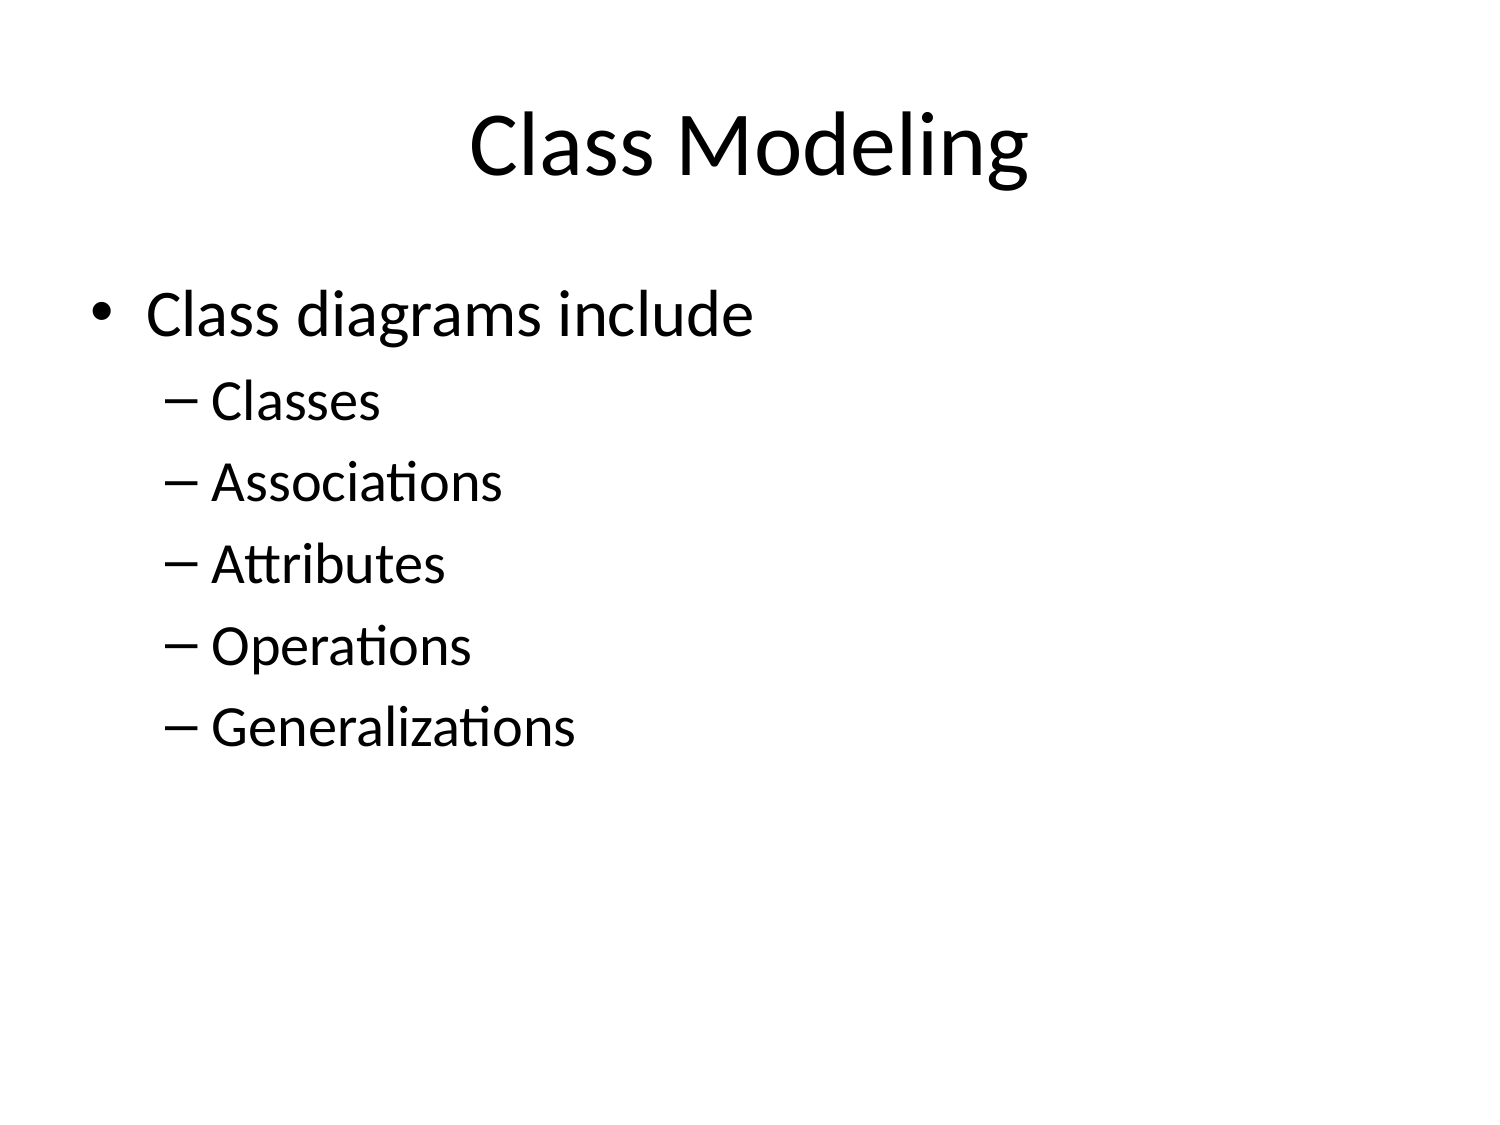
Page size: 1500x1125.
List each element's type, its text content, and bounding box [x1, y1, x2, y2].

title Class Modeling [75, 45, 1425, 233]
list Class diagrams include Classes Associations Attributes Operations Generalizations [75, 262, 1425, 1005]
